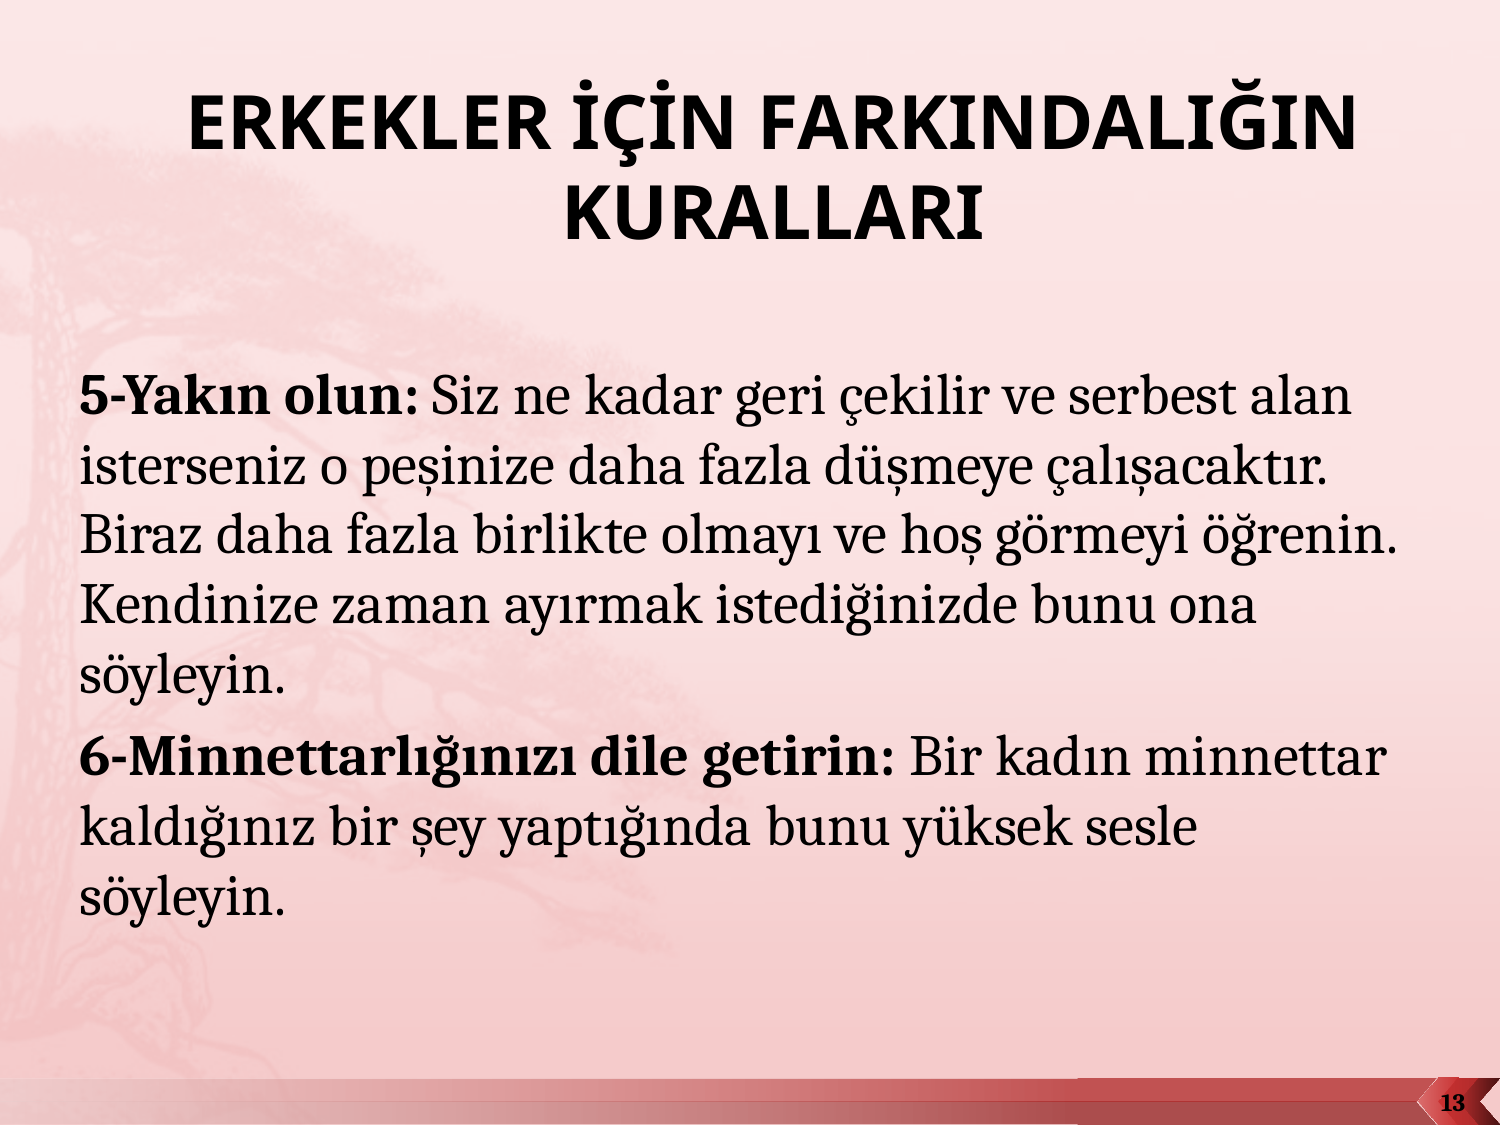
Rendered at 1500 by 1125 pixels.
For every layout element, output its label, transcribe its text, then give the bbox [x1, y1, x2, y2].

slide_number 13 [1406, 1077, 1500, 1125]
title ERKEKLER İÇİN FARKINDALIĞIN KURALLARI [135, 78, 1411, 251]
subtitle 5-Yakın olun: Siz ne kadar geri çekilir ve serbest alan isterseniz o peşinize daha fazla düşmeye çalışacaktır. Biraz daha fazla birlikte olmayı ve hoş görmeyi öğrenin. Kendinize zaman ayırmak istediğinizde bunu ona söyleyin. 6-Minnettarlığınızı dile getirin: Bir kadın minnettar kaldığınız bir şey yaptığında bunu yüksek sesle söyleyin. [64, 267, 1424, 976]
